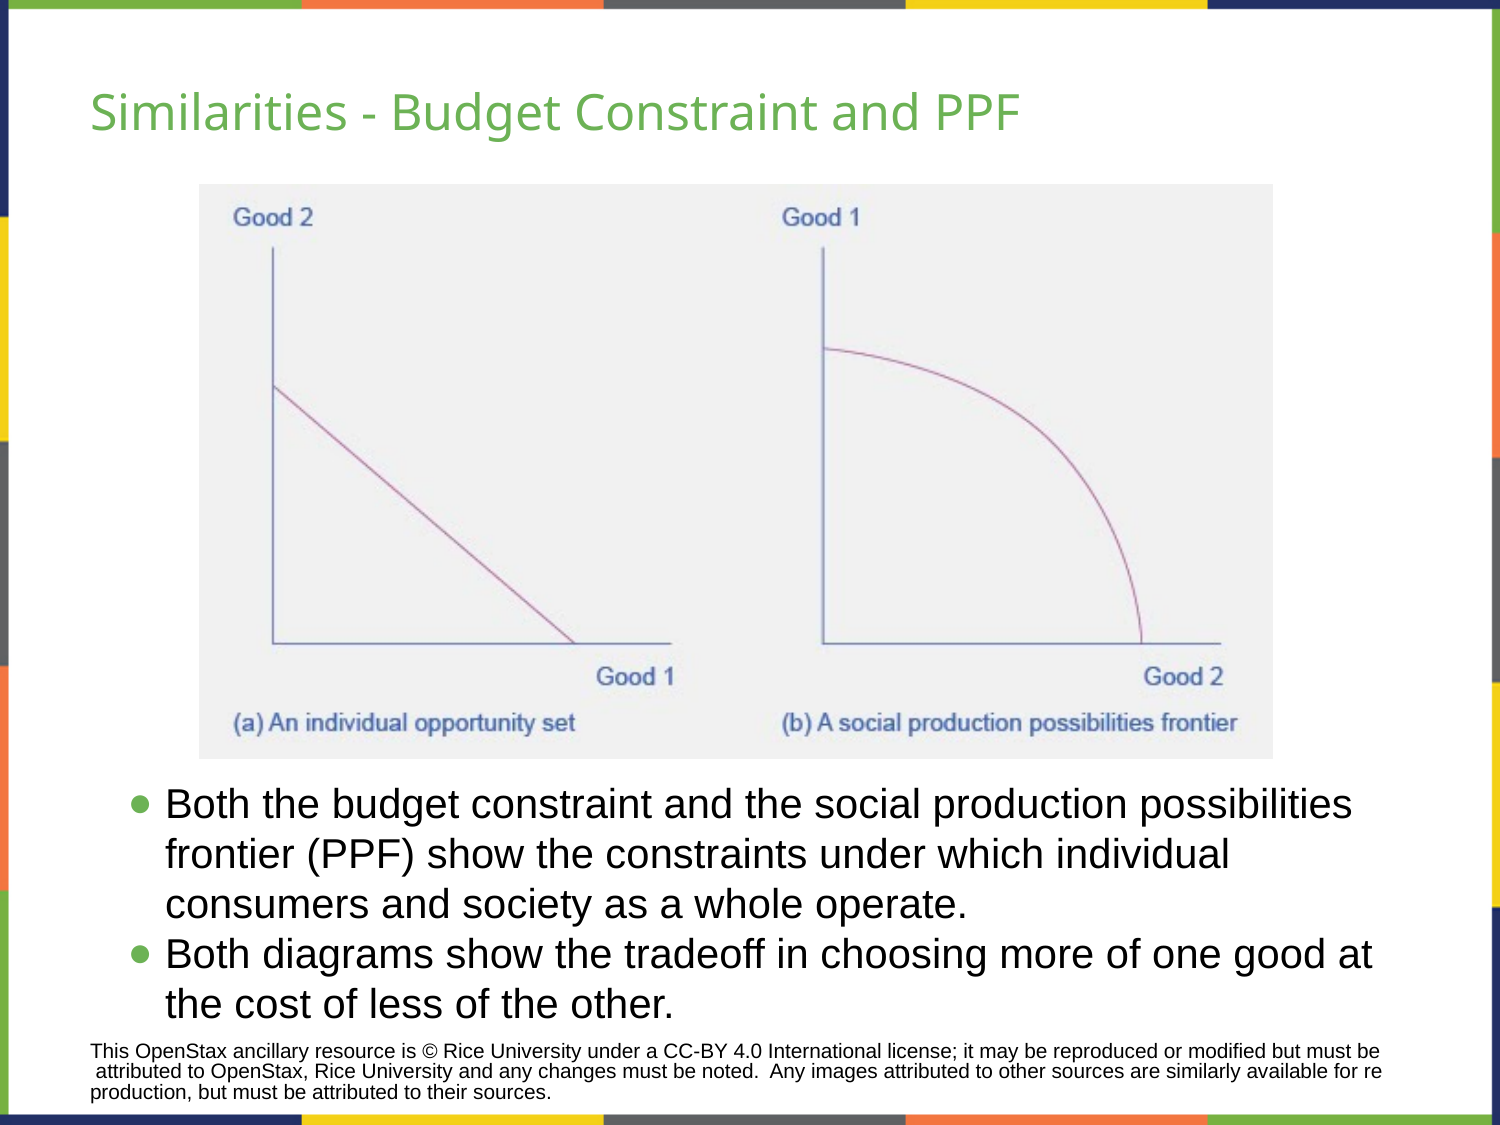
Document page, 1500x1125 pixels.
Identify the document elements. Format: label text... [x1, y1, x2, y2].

list Both the budget constraint and the social production possibilities frontier (PPF) show the constraints under which individual consumers and society as a whole operate. Both diagrams show the tradeoff in choosing more of one good at the cost of less of the other. [75, 1080, 1398, 1097]
title Similarities - Budget Constraint and PPF [75, 39, 1398, 148]
list Both the budget constraint and the social production possibilities frontier (PPF) show the constraints under which individual consumers and society as a whole operate. Both diagrams show the tradeoff in choosing more of one good at the cost of less of the other. [75, 769, 1398, 1022]
picture [0, 0, 1500, 1125]
footer This OpenStax ancillary resource is © Rice University under a CC-BY 4.0 International license; it may be reproduced or modified but must be attributed to OpenStax, Rice University and any changes must be noted. Any images attributed to other sources are similarly available for reproduction, but must be attributed to their sources. [75, 1022, 1398, 1080]
